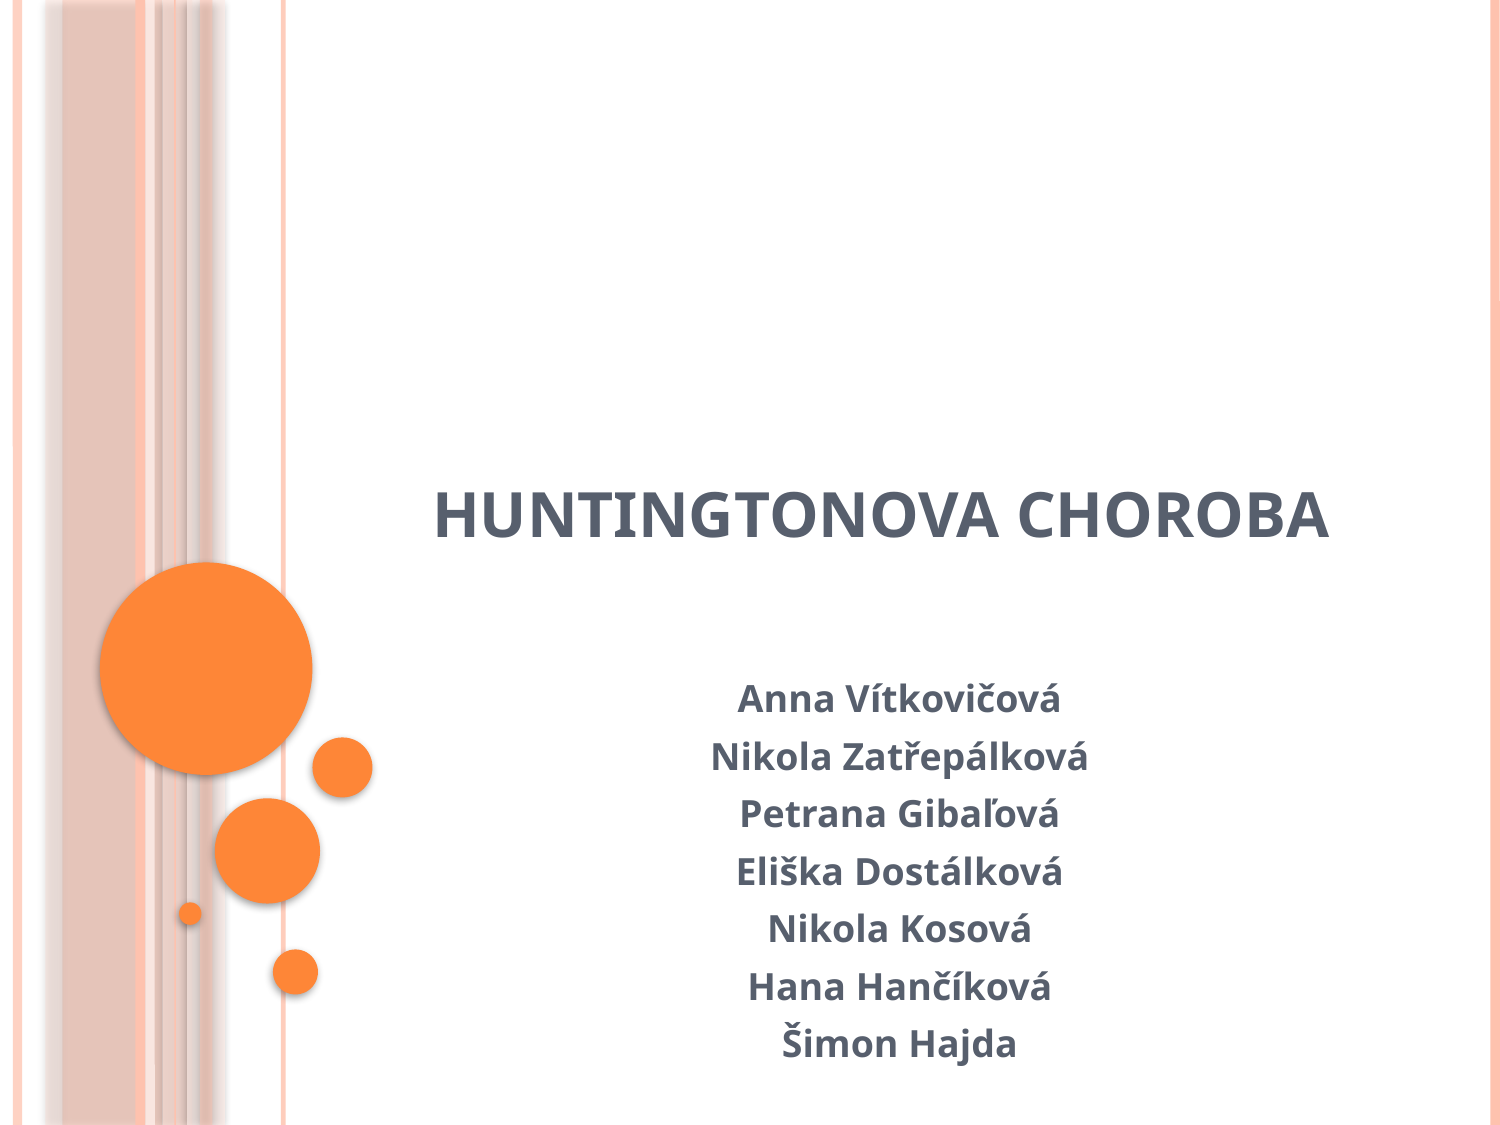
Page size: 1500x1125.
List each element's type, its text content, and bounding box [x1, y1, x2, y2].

title Huntingtonova choroba [375, 357, 1388, 667]
subtitle Anna Vítkovičová Nikola Zatřepálková Petrana Gibaľová Eliška Dostálková Nikola Kosová Hana Hančíková Šimon Hajda [375, 667, 1425, 1084]
